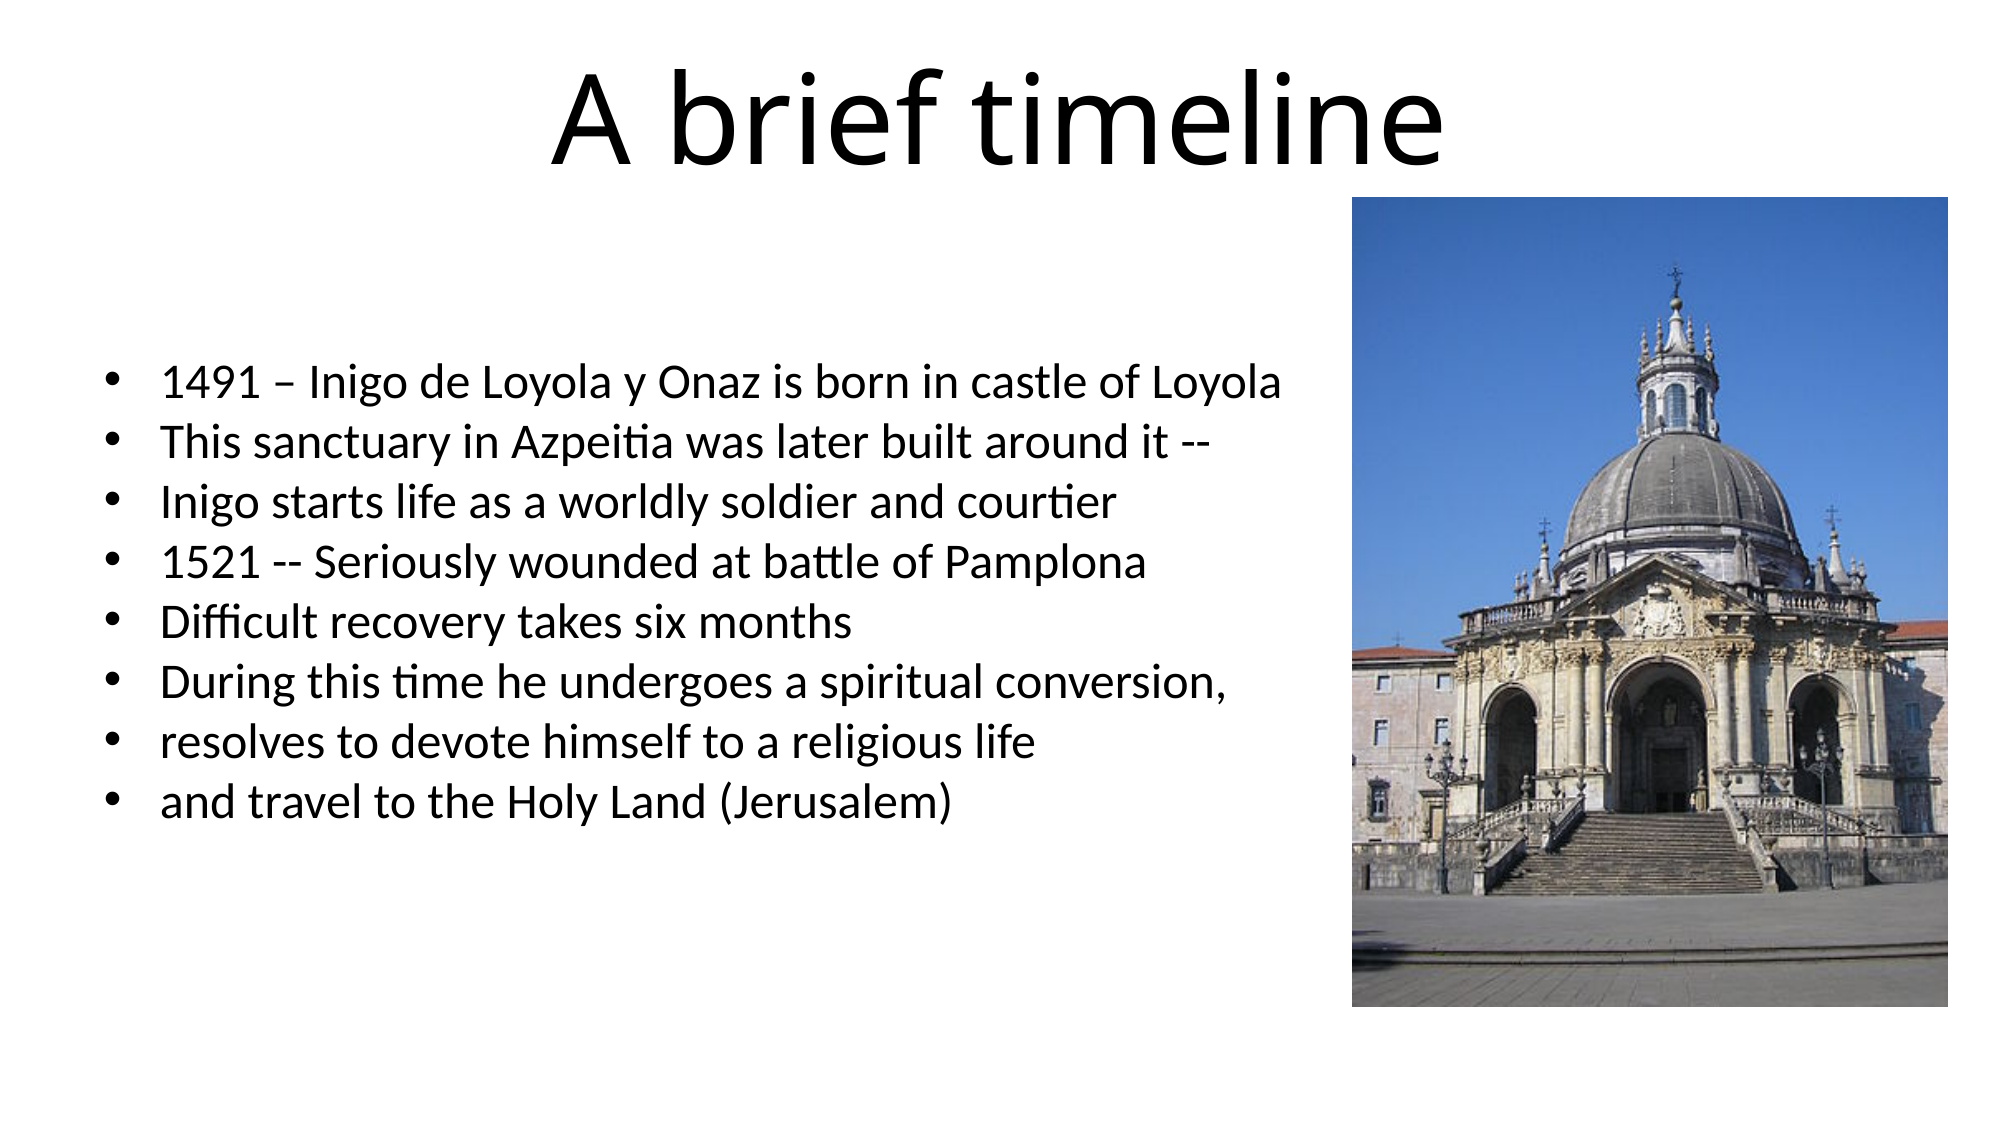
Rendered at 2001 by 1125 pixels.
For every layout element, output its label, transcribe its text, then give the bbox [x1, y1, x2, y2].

picture [1352, 196, 1948, 1008]
text_box 1491 – Inigo de Loyola y Onaz is born in castle of Loyola This sanctuary in Azpeitia was later built around it -- Inigo starts life as a worldly soldier and courtier 1521 -- Seriously wounded at battle of Pamplona Difficult recovery takes six months During this time he undergoes a spiritual conversion, resolves to devote himself to a religious life and travel to the Holy Land (Jerusalem) [88, 261, 1750, 1064]
text_box A brief timeline [249, 49, 1750, 198]
